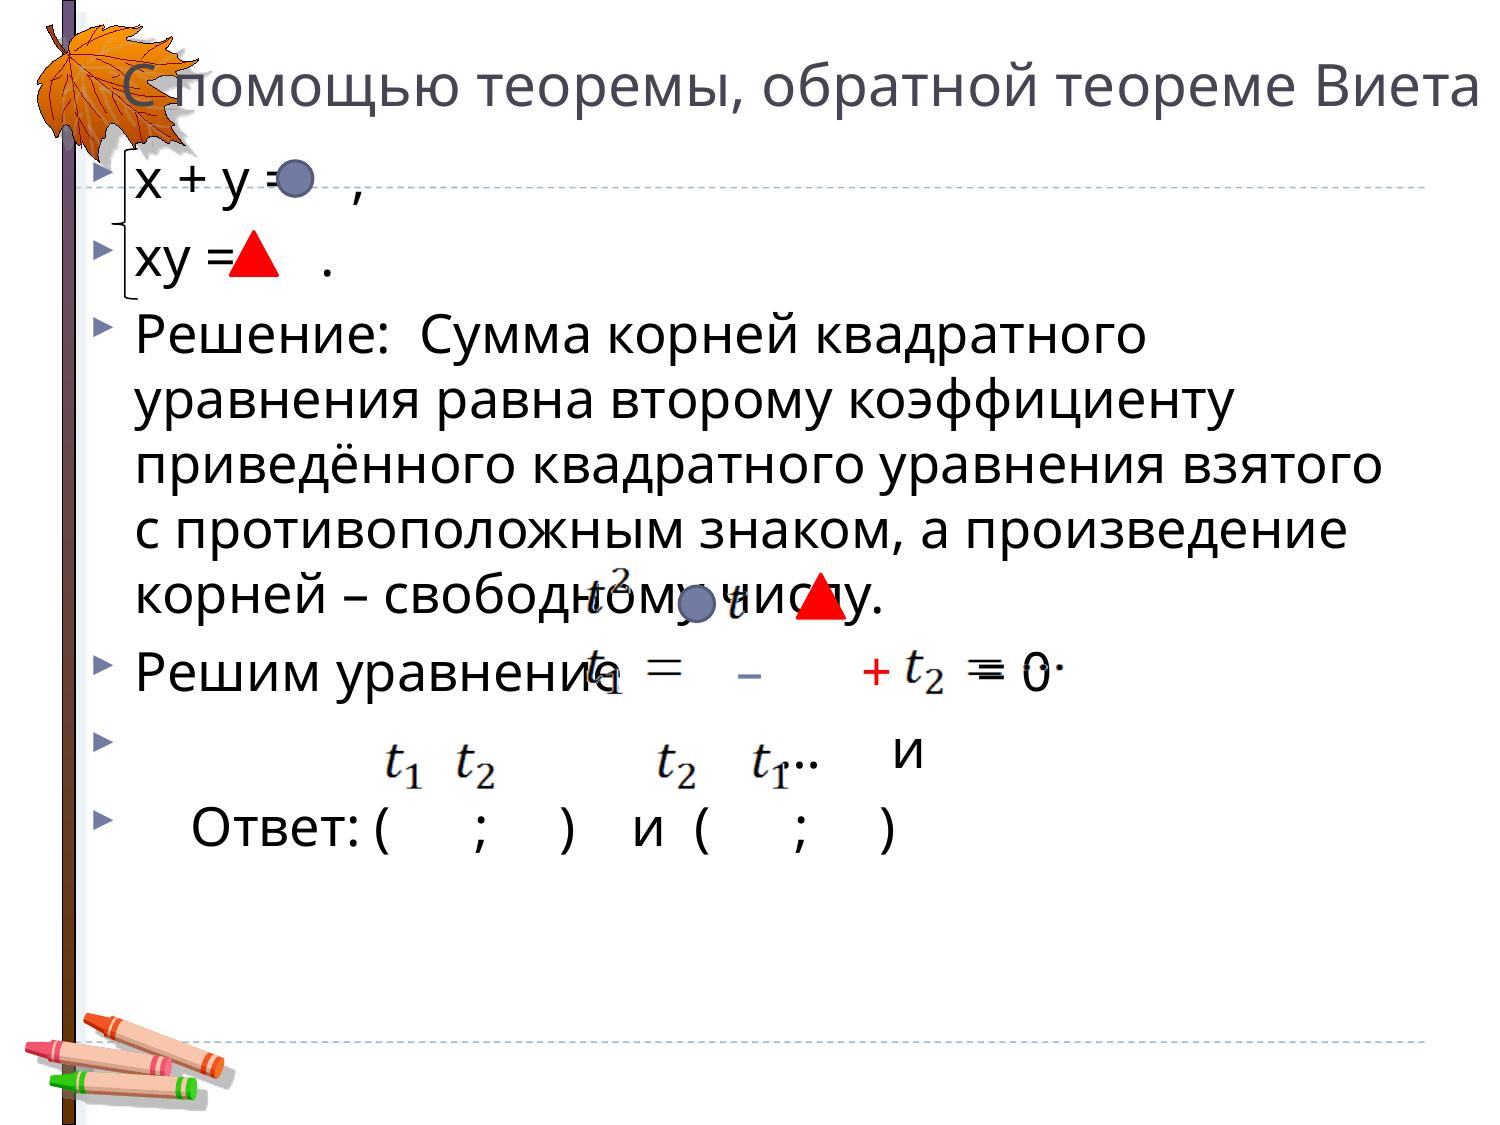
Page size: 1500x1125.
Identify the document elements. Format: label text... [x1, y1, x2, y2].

text_box [275, 159, 315, 198]
list х + у = , ху = . Решение: Сумма корней квадратного уравнения равна второму коэффициенту приведённого квадратного уравнения взятого с противоположным знаком, а произведение корней – свободному числу. Решим уравнение – + = 0 … и Ответ: ( ; ) и ( ; ) [75, 137, 1425, 1071]
picture [903, 633, 1067, 707]
picture [749, 727, 794, 802]
text_box [228, 230, 279, 277]
picture [584, 562, 685, 707]
text_box [111, 148, 138, 300]
picture [726, 562, 790, 643]
picture [655, 727, 702, 802]
title С помощью теоремы, обратной теореме Виета [75, 24, 1500, 126]
text_box [795, 572, 846, 620]
text_box [677, 584, 717, 624]
picture [454, 727, 501, 802]
picture [383, 727, 428, 802]
